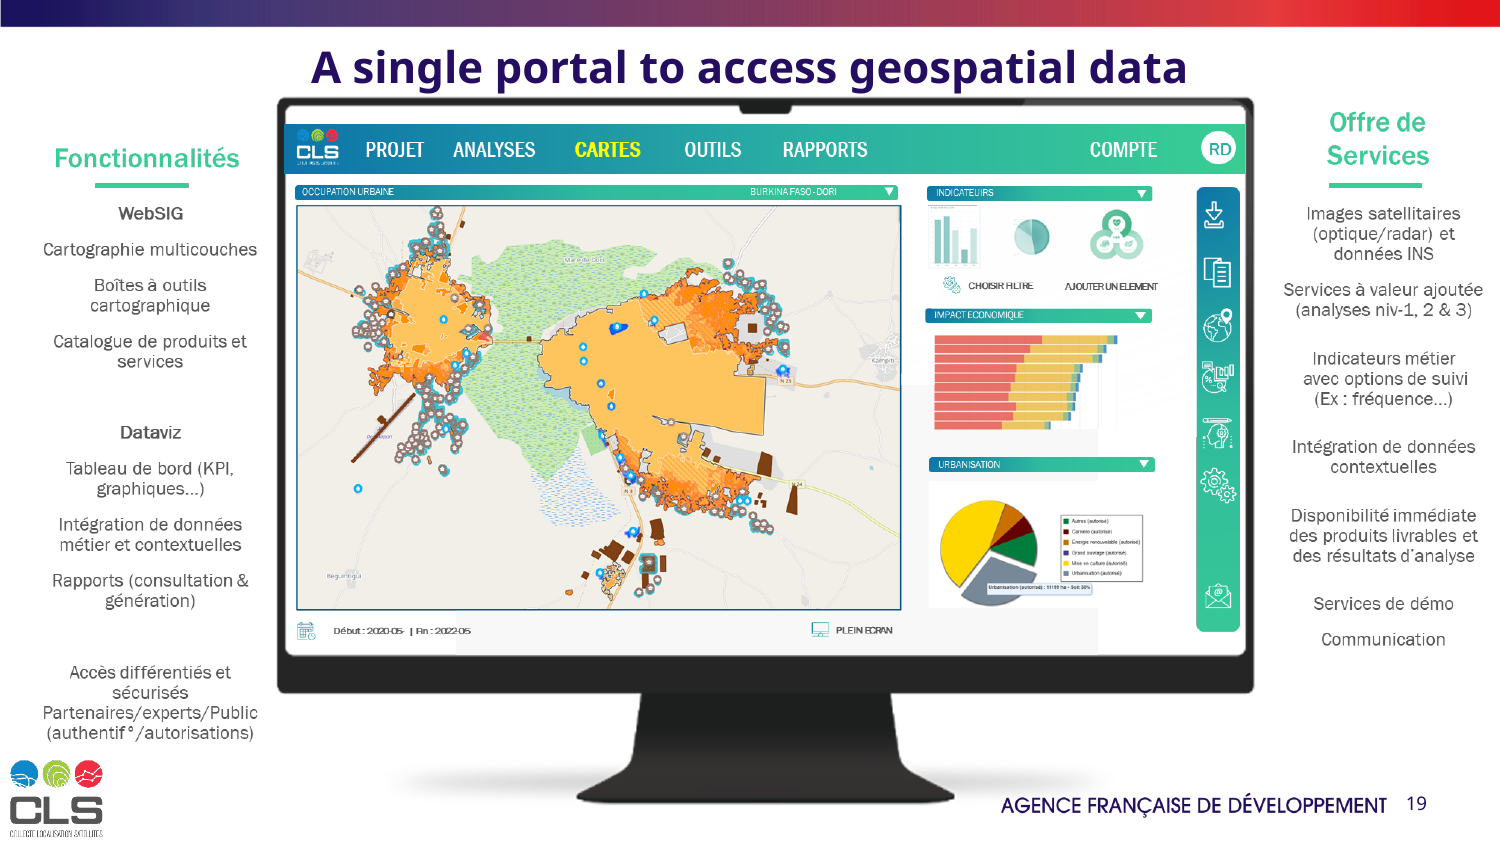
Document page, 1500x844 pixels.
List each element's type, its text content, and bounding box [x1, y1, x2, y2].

picture [0, 0, 1500, 32]
text_box A single portal to access geospatial data [0, 32, 1500, 72]
picture [0, 72, 1500, 844]
